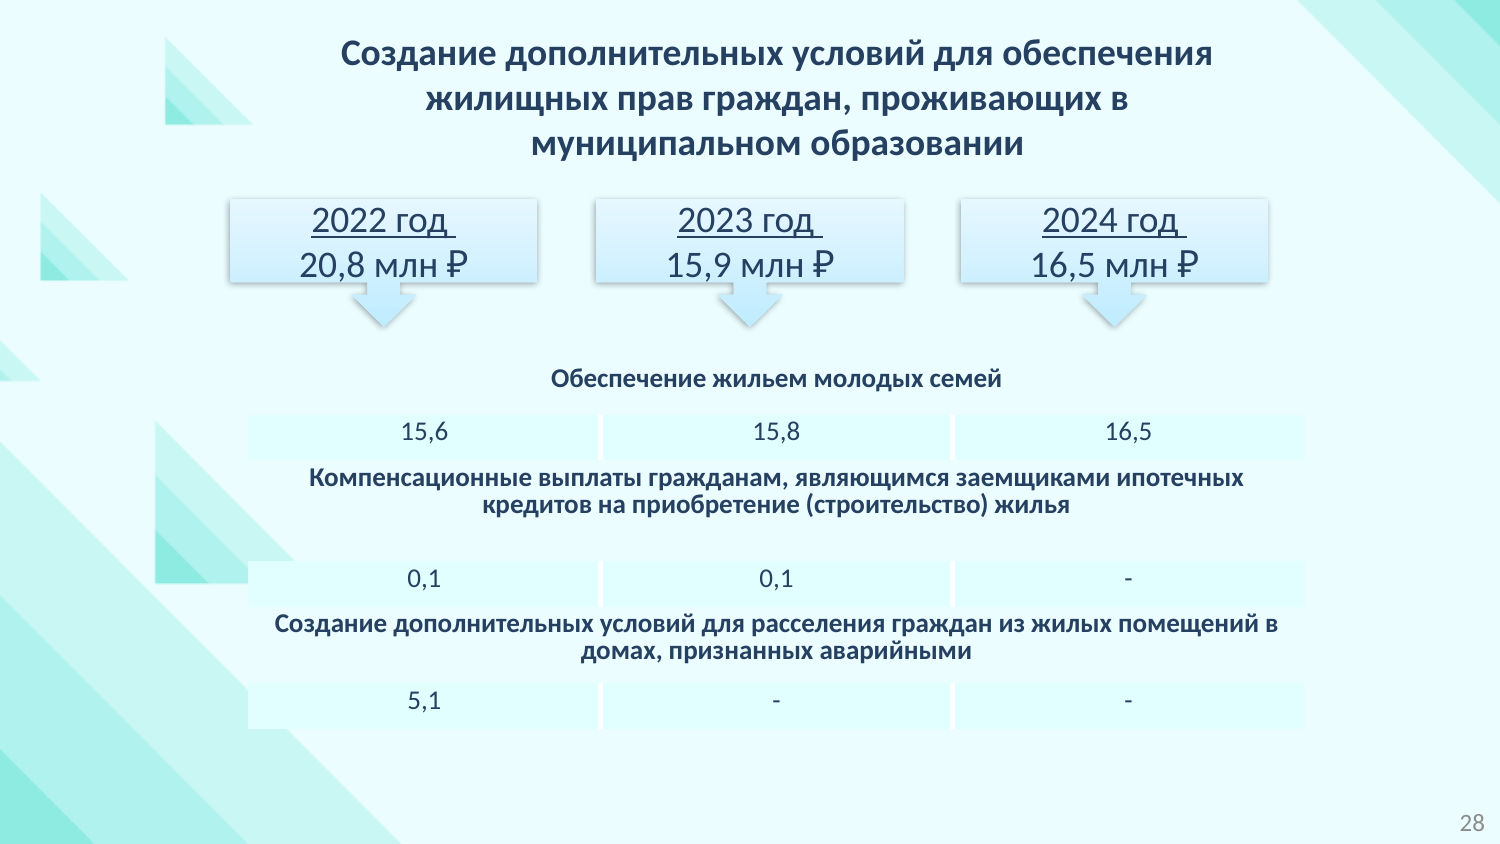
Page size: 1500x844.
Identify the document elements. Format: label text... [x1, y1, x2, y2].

text_box 2023 год 15,9 млн ₽ [595, 197, 905, 328]
table_header Обеспечение жильем молодых семей [248, 361, 1305, 415]
text_box Создание дополнительных условий для обеспечения жилищных прав граждан, проживающих в муниципальном образовании [306, 20, 1250, 170]
table_cell - [955, 683, 1305, 729]
table_cell Компенсационные выплаты гражданам, являющимся заемщиками ипотечных кредитов на приобретение (строительство) жилья [248, 460, 1305, 561]
slide_number 28 [1149, 798, 1500, 844]
table_cell 15,6 [248, 415, 598, 460]
text_box 2022 год 20,8 млн ₽ [229, 197, 539, 328]
table_cell 5,1 [248, 683, 598, 729]
table_cell 15,8 [603, 415, 950, 460]
table_cell Создание дополнительных условий для расселения граждан из жилых помещений в домах, признанных аварийными [248, 607, 1305, 683]
table_cell 0,1 [603, 561, 950, 607]
picture [0, 0, 1500, 844]
table_cell - [603, 683, 950, 729]
table_cell 0,1 [248, 561, 598, 607]
table_cell 16,5 [955, 415, 1305, 460]
text_box 2024 год 16,5 млн ₽ [960, 197, 1269, 328]
table_cell - [955, 561, 1305, 607]
